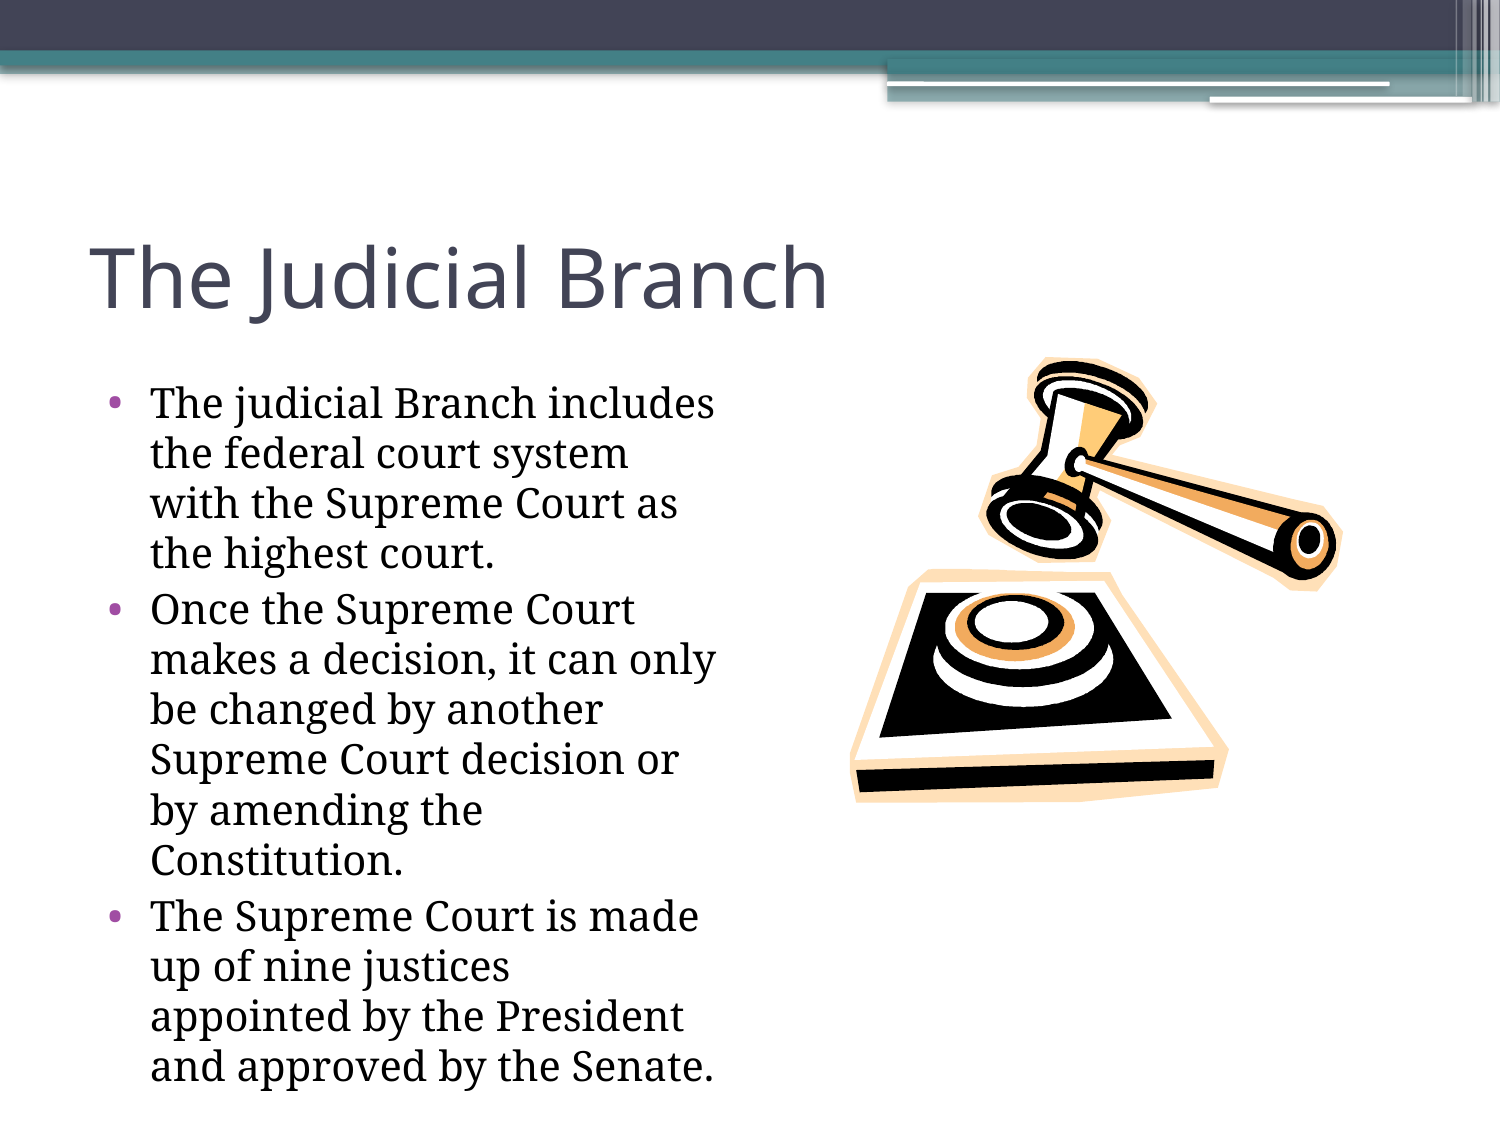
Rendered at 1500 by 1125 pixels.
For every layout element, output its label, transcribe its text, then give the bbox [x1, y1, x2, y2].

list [849, 349, 1351, 810]
title The Judicial Branch [75, 187, 1425, 363]
list The judicial Branch includes the federal court system with the Supreme Court as the highest court. Once the Supreme Court makes a decision, it can only be changed by another Supreme Court decision or by amending the Constitution. The Supreme Court is made up of nine justices appointed by the President and approved by the Senate. [75, 368, 738, 1112]
